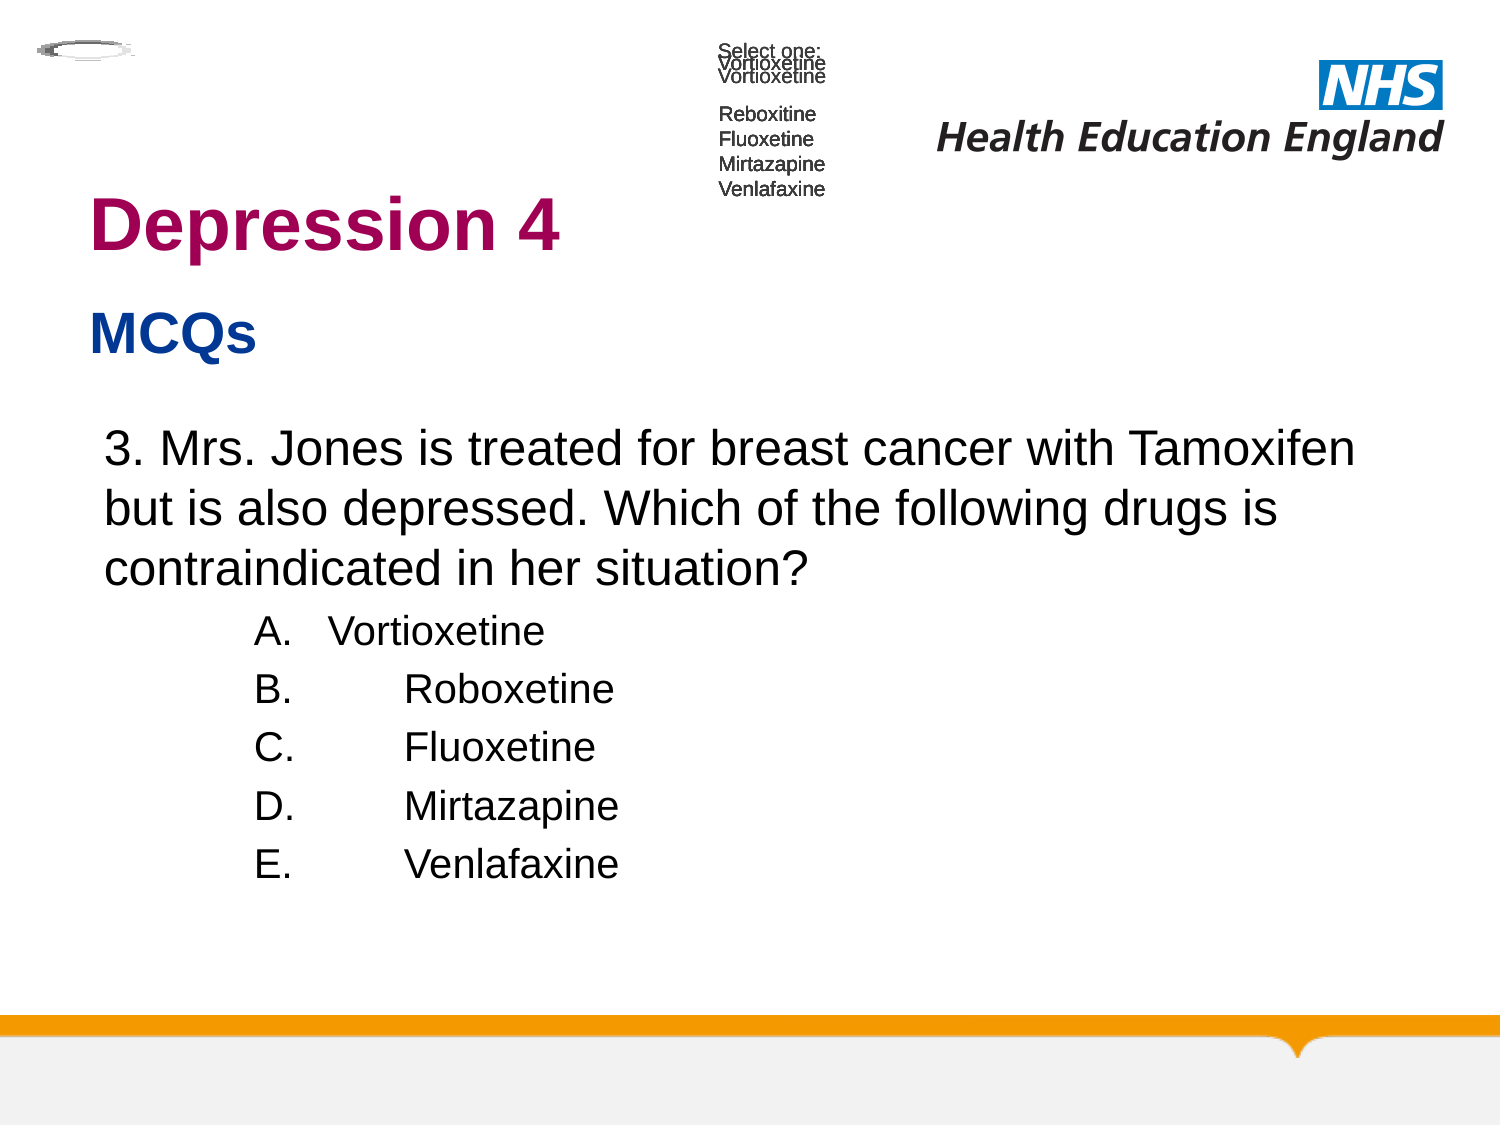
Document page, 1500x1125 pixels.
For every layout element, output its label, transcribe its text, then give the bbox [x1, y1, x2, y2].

subtitle MCQs [75, 288, 1125, 384]
list 3. Mrs. Jones is treated for breast cancer with Tamoxifen but is also depressed. Which of the following drugs is contraindicated in her situation? A. Vortioxetine B. Roboxetine C. Fluoxetine D. Mirtazapine E. Venlafaxine [89, 407, 1375, 811]
text_box Reboxitine Fluoxetine Mirtazapine Venlafaxine [703, 95, 847, 208]
title Depression 4 [75, 168, 1350, 280]
text_box Select one: Vortioxetine [702, 29, 847, 95]
picture [936, 59, 1445, 161]
